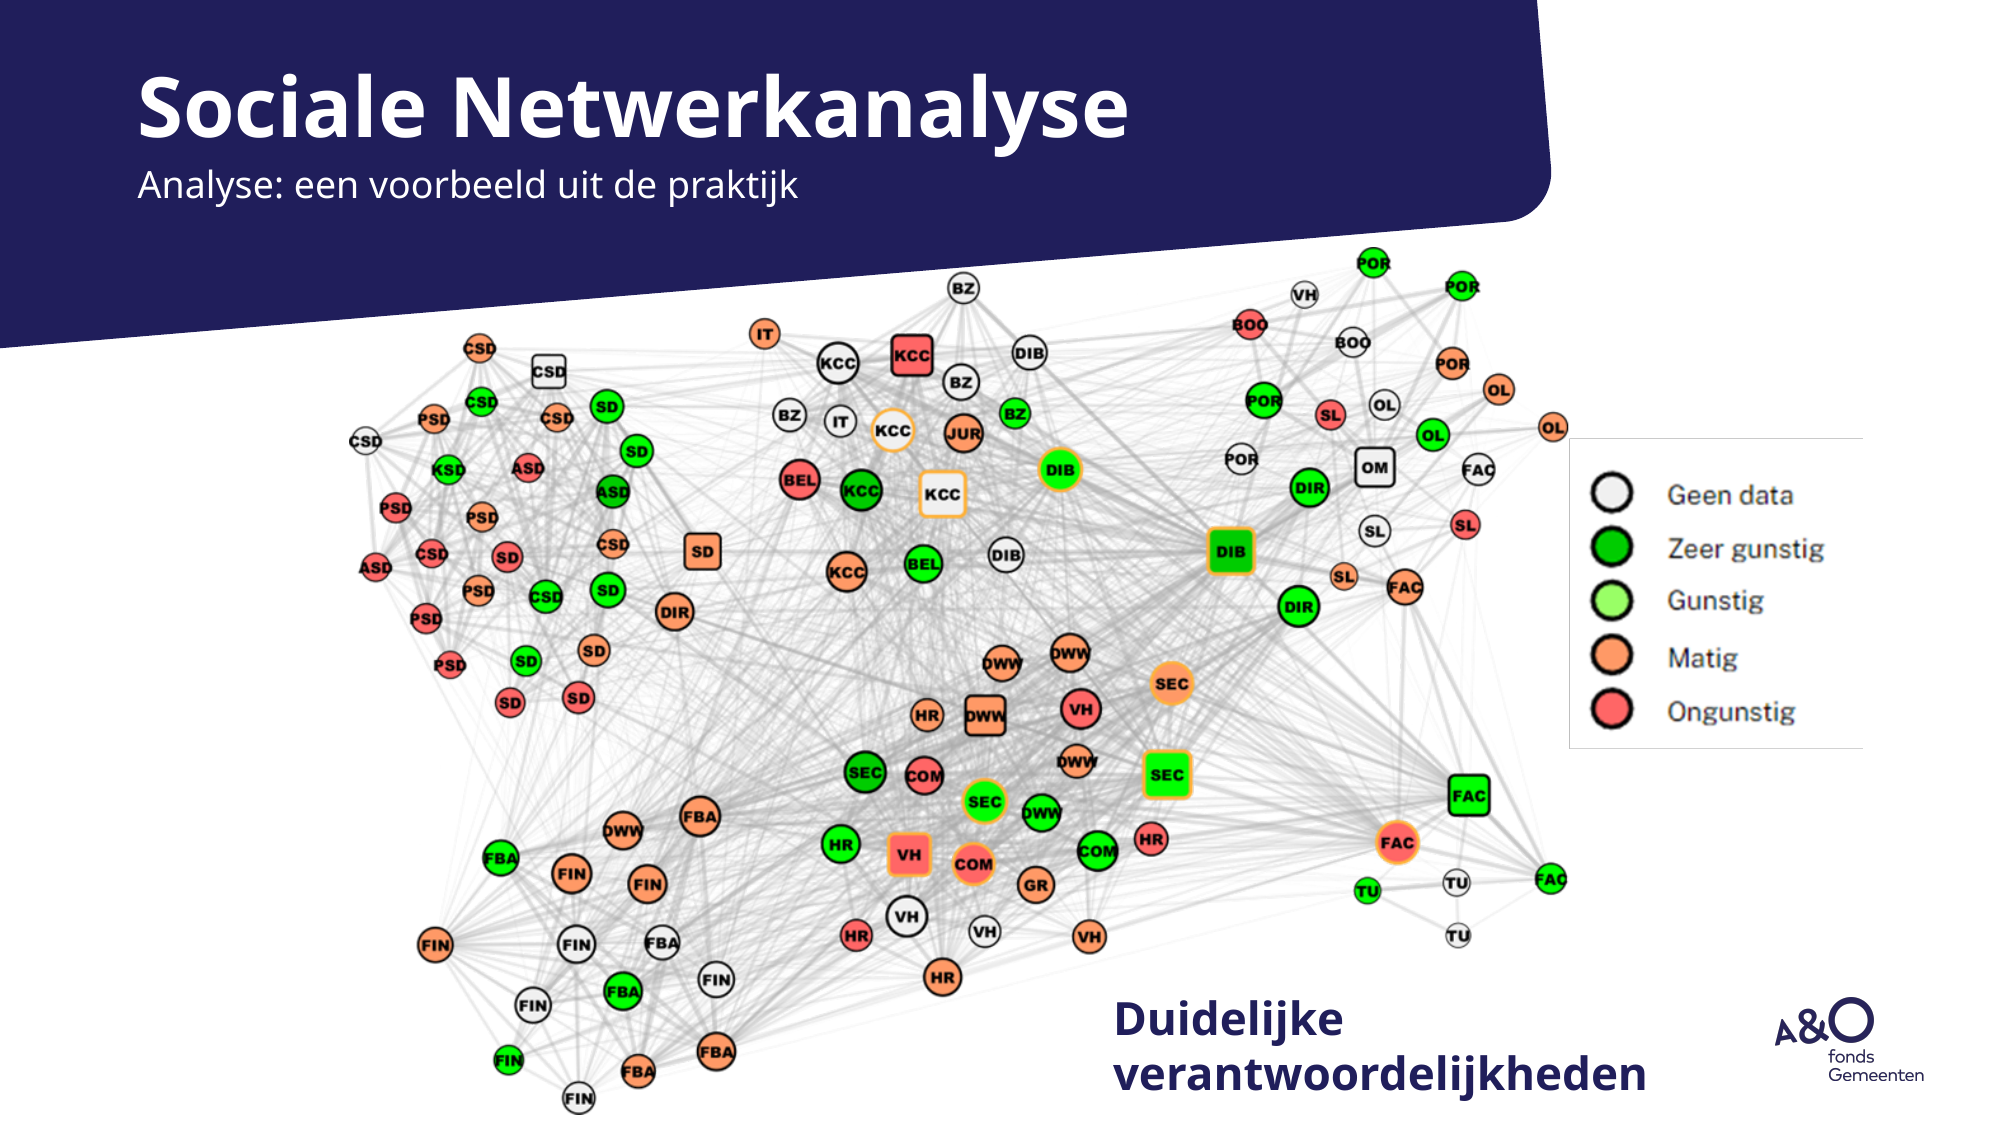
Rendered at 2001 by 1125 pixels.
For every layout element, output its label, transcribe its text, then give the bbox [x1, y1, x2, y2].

title Sociale Netwerkanalyse [137, 54, 1863, 166]
list Analyse: een voorbeeld uit de praktijk [137, 166, 1863, 285]
picture [349, 247, 1949, 1115]
